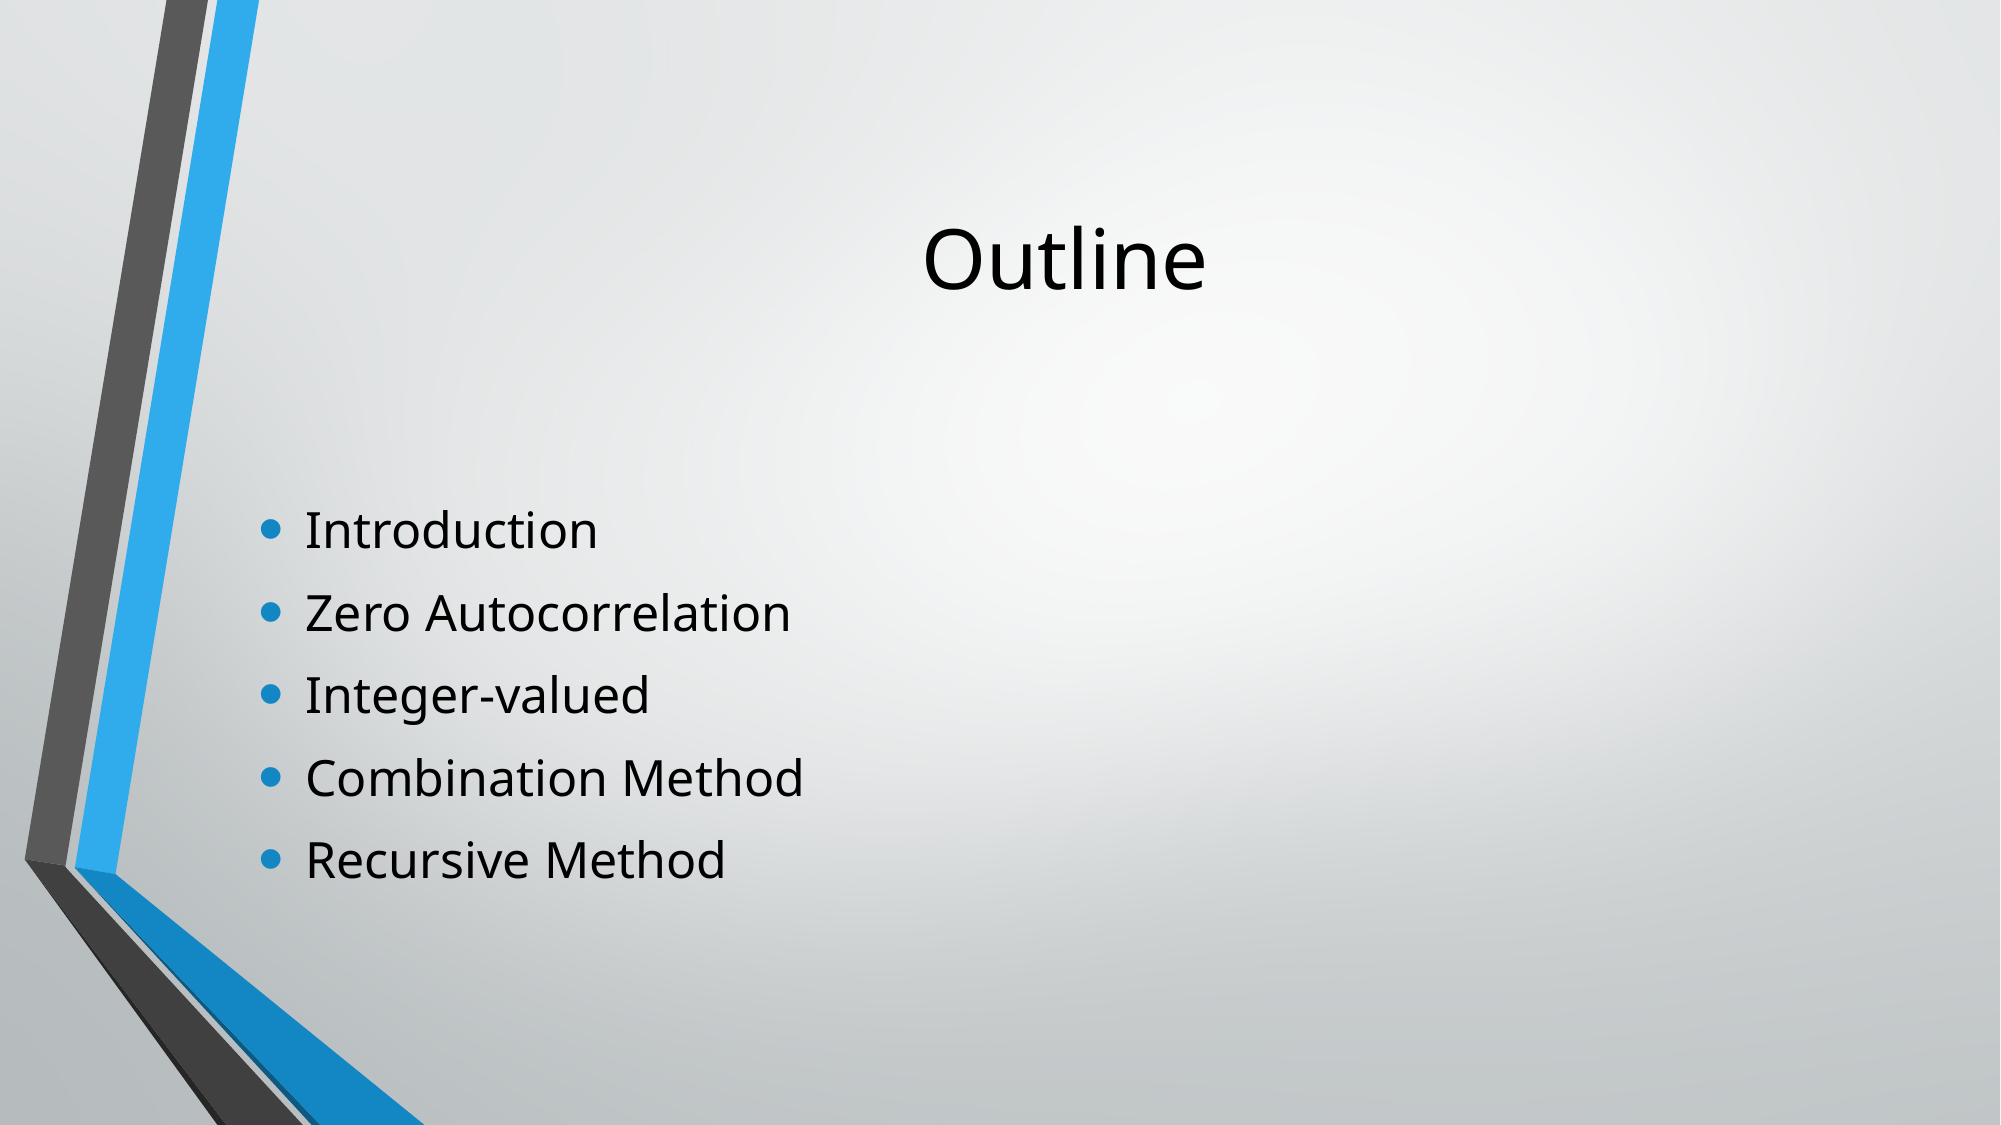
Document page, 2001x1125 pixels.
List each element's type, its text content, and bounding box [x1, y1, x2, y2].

list Introduction Zero Autocorrelation Integer-valued Combination Method Recursive Method [243, 437, 1887, 950]
title Outline [243, 112, 1887, 400]
